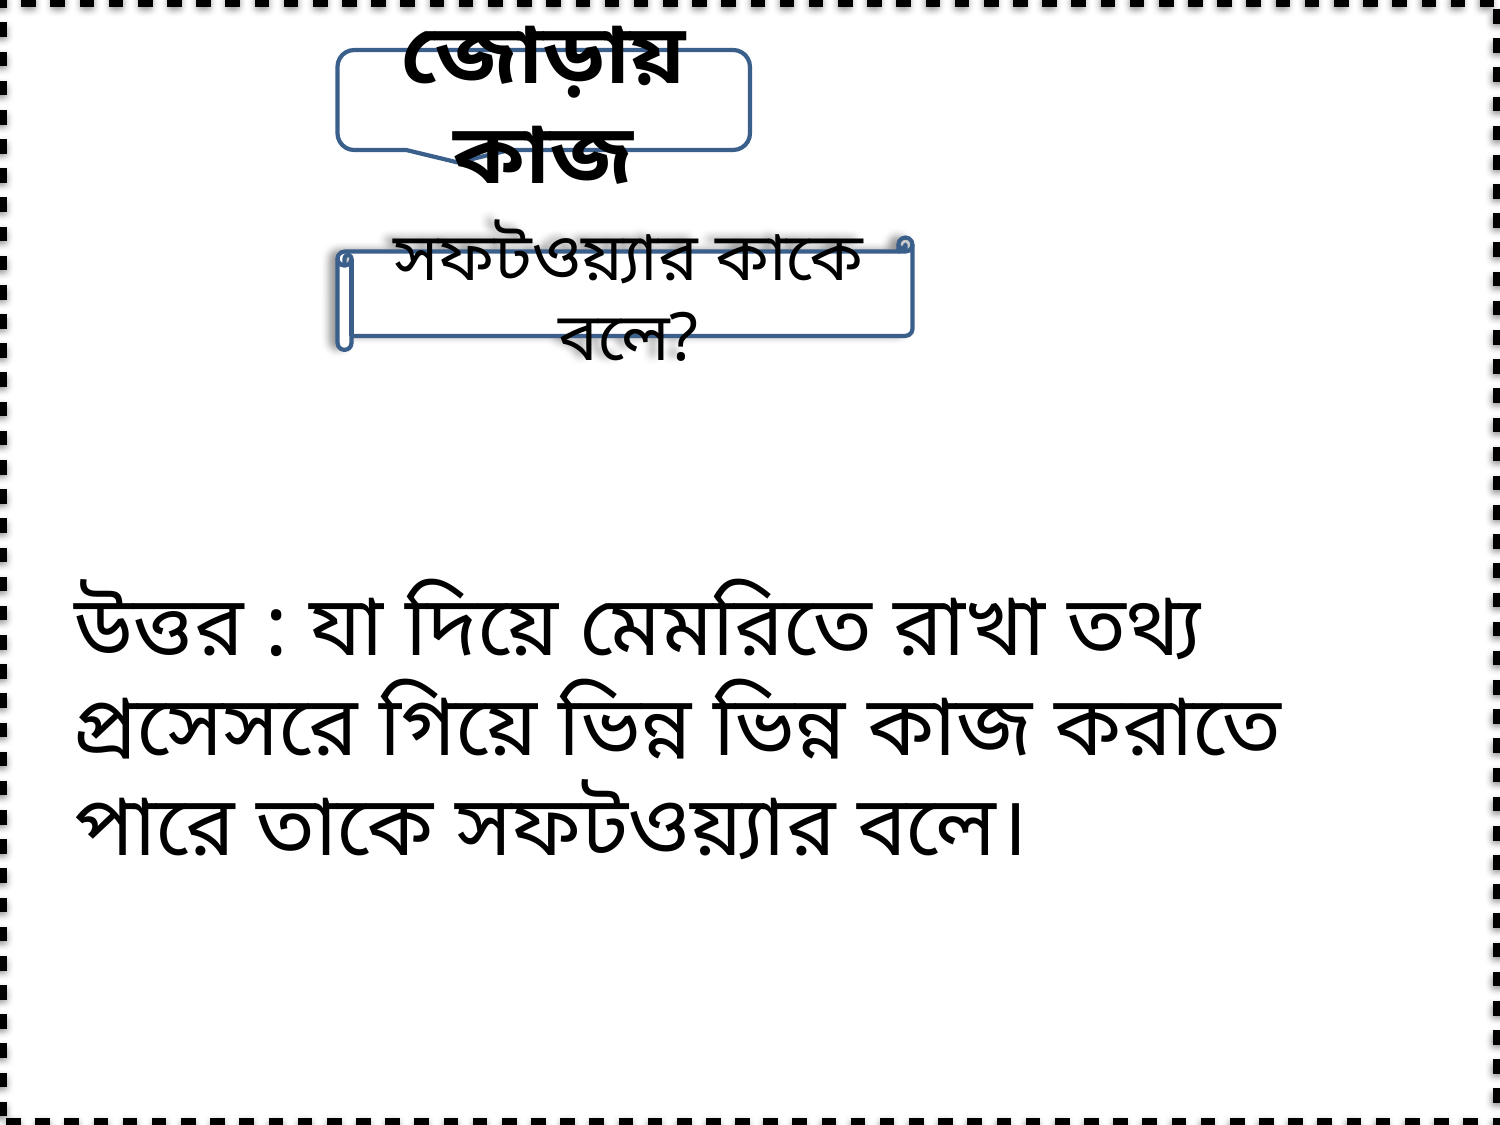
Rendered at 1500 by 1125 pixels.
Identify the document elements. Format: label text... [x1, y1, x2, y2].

text_box উত্তর : যা দিয়ে মেমরিতে রাখা তথ্য প্রসেসরে গিয়ে ভিন্ন ভিন্ন কাজ করাতে পারে তাকে সফটওয়্যার বলে। [58, 563, 1442, 881]
text_box জোড়ায় কাজ [335, 47, 753, 165]
text_box সফটওয়্যার কাকে বলে? [335, 235, 915, 352]
